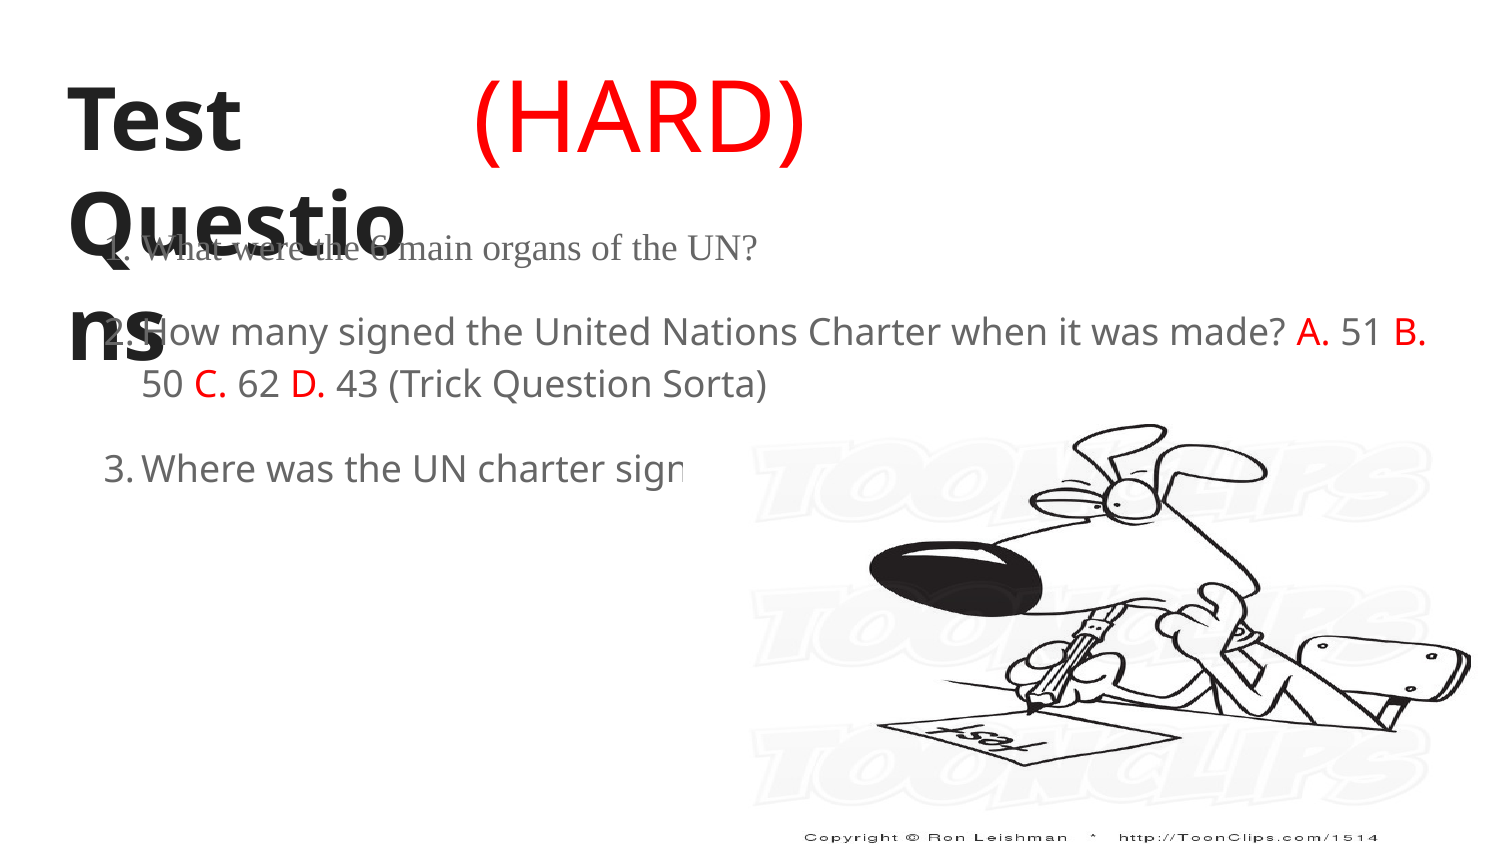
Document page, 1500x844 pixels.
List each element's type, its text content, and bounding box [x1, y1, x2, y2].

list What were the 6 main organs of the UN? How many signed the United Nations Charter when it was made? A. 51 B. 50 C. 62 D. 43 (Trick Question Sorta) Where was the UN charter signed? [51, 201, 1449, 750]
title Test Questions [51, 48, 424, 180]
text_box (HARD) [458, 37, 876, 135]
picture [683, 424, 1500, 844]
